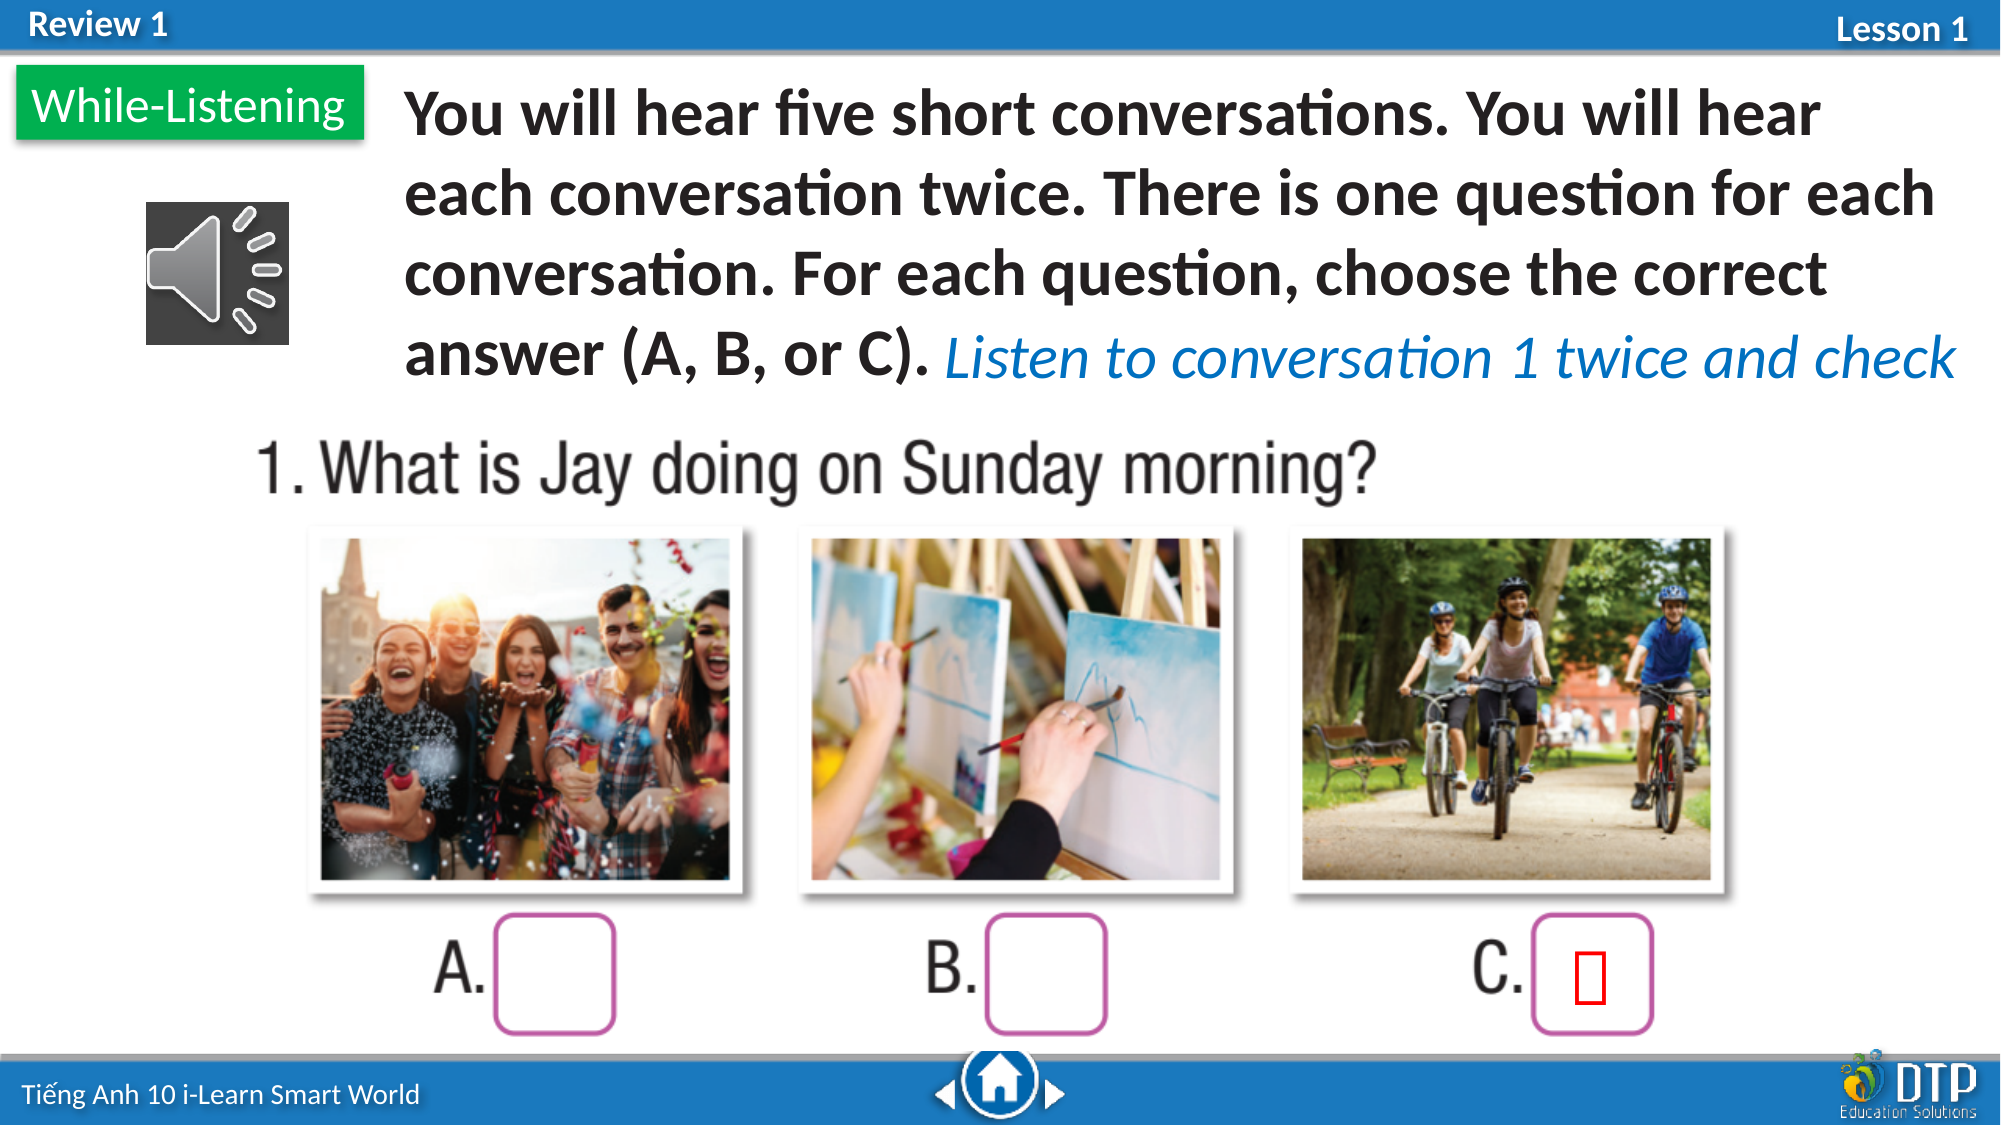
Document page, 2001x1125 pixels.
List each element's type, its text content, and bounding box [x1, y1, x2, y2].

text_box Listen to conversation 1 twice and check [929, 309, 2000, 399]
text_box You will hear five short conversations. You will hear each conversation twice. There is one question for each conversation. For each question, choose the correct answer (A, B, or C). [389, 61, 1959, 397]
text_box While-Listening [16, 64, 365, 140]
picture [0, 0, 2001, 1125]
